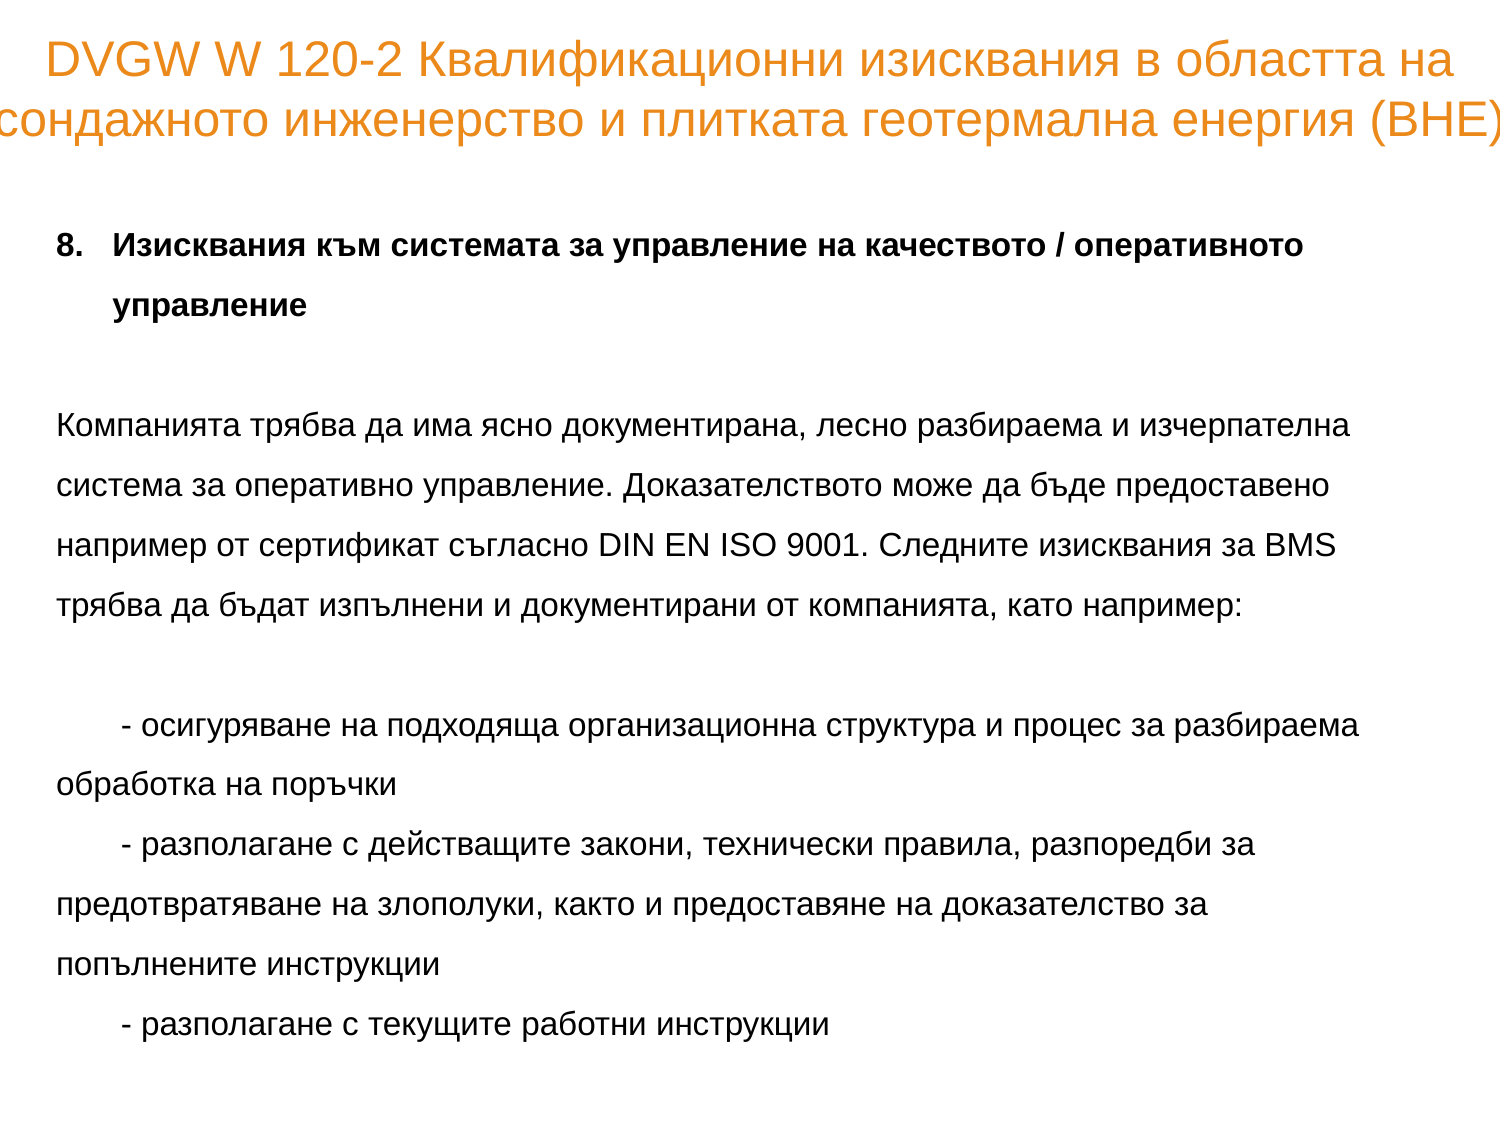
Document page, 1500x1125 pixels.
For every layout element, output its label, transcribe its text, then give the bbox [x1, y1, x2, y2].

text_box Изисквания към системата за управление на качеството / оперативното управление Компанията трябва да има ясно документирана, лесно разбираема и изчерпателна система за оперативно управление. Доказателството може да бъде предоставено например от сертификат съгласно DIN EN ISO 9001. Следните изисквания за BMS трябва да бъдат изпълнени и документирани от компанията, като например: - осигуряване на подходяща организационна структура и процес за разбираема обработка на поръчки - разполагане с действащите закони, технически правила, разпоредби за предотвратяване на злополуки, както и предоставяне на доказателство за попълнените инструкции - разполагане с текущите работни инструкции [41, 196, 1406, 1110]
text_box DVGW W 120-2 Квалификационни изисквания в областта на сондажното инженерство и плитката геотермална енергия (BHE) [0, 19, 1500, 167]
